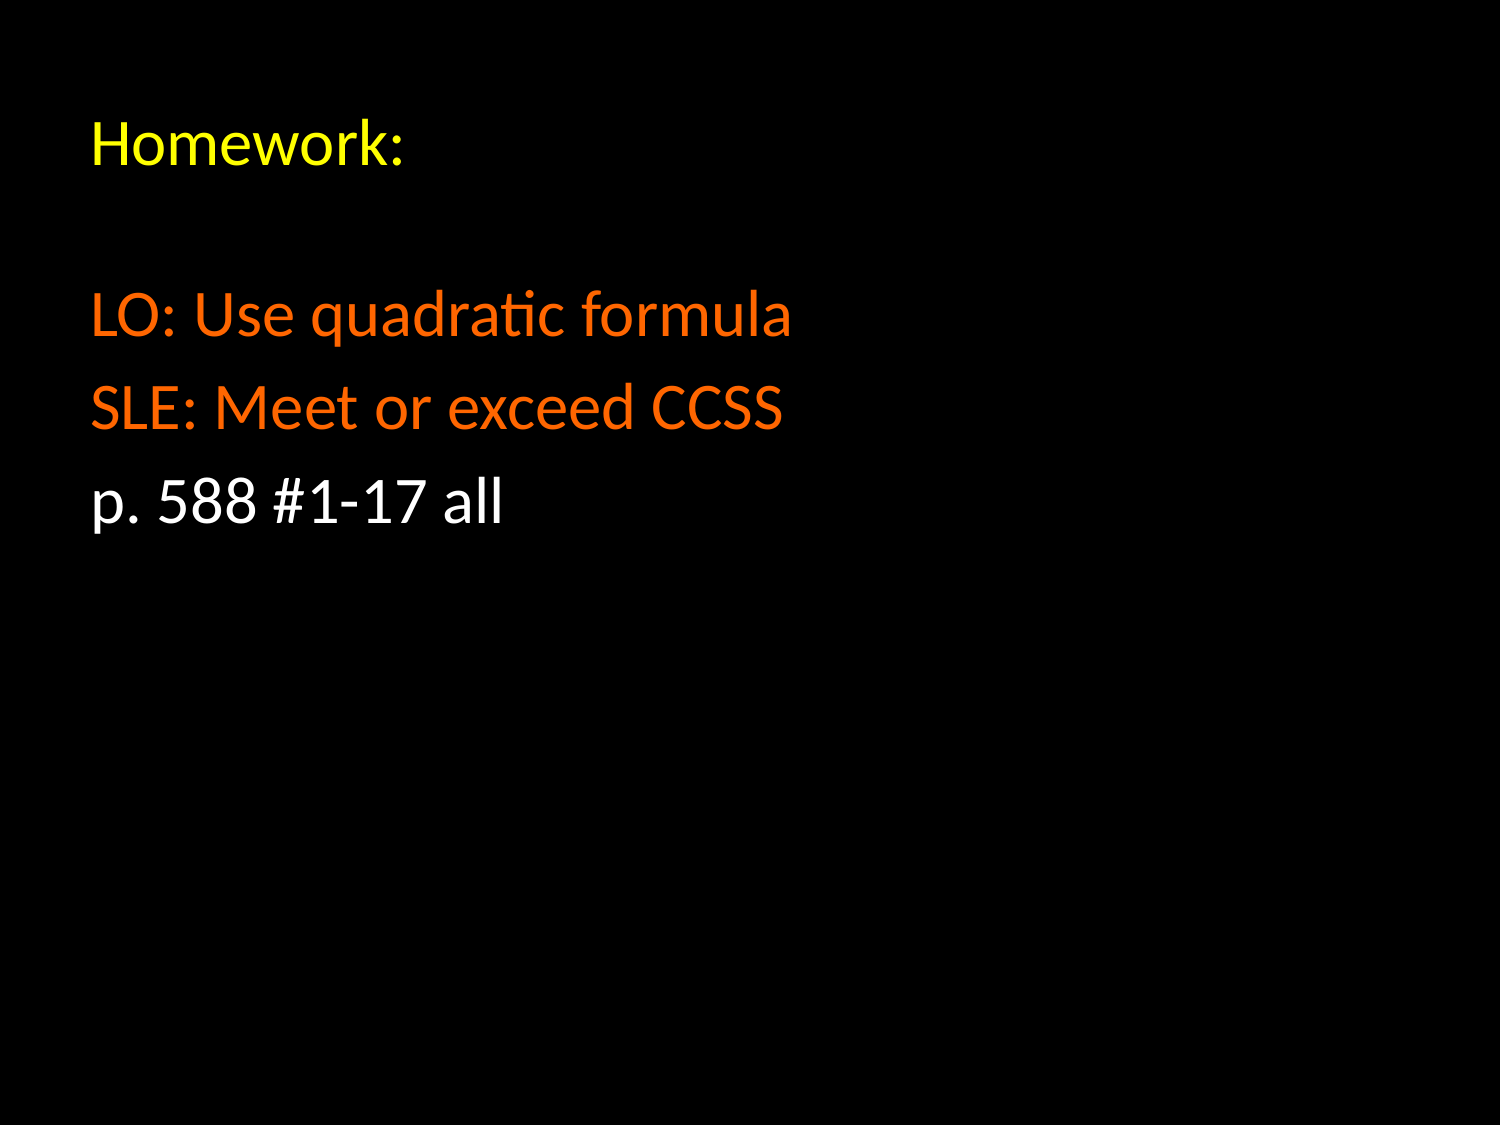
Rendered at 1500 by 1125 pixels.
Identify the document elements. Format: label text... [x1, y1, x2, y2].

list LO: Use quadratic formula SLE: Meet or exceed CCSS p. 588 #1-17 all [75, 262, 1425, 1005]
title Homework: [75, 45, 1425, 233]
